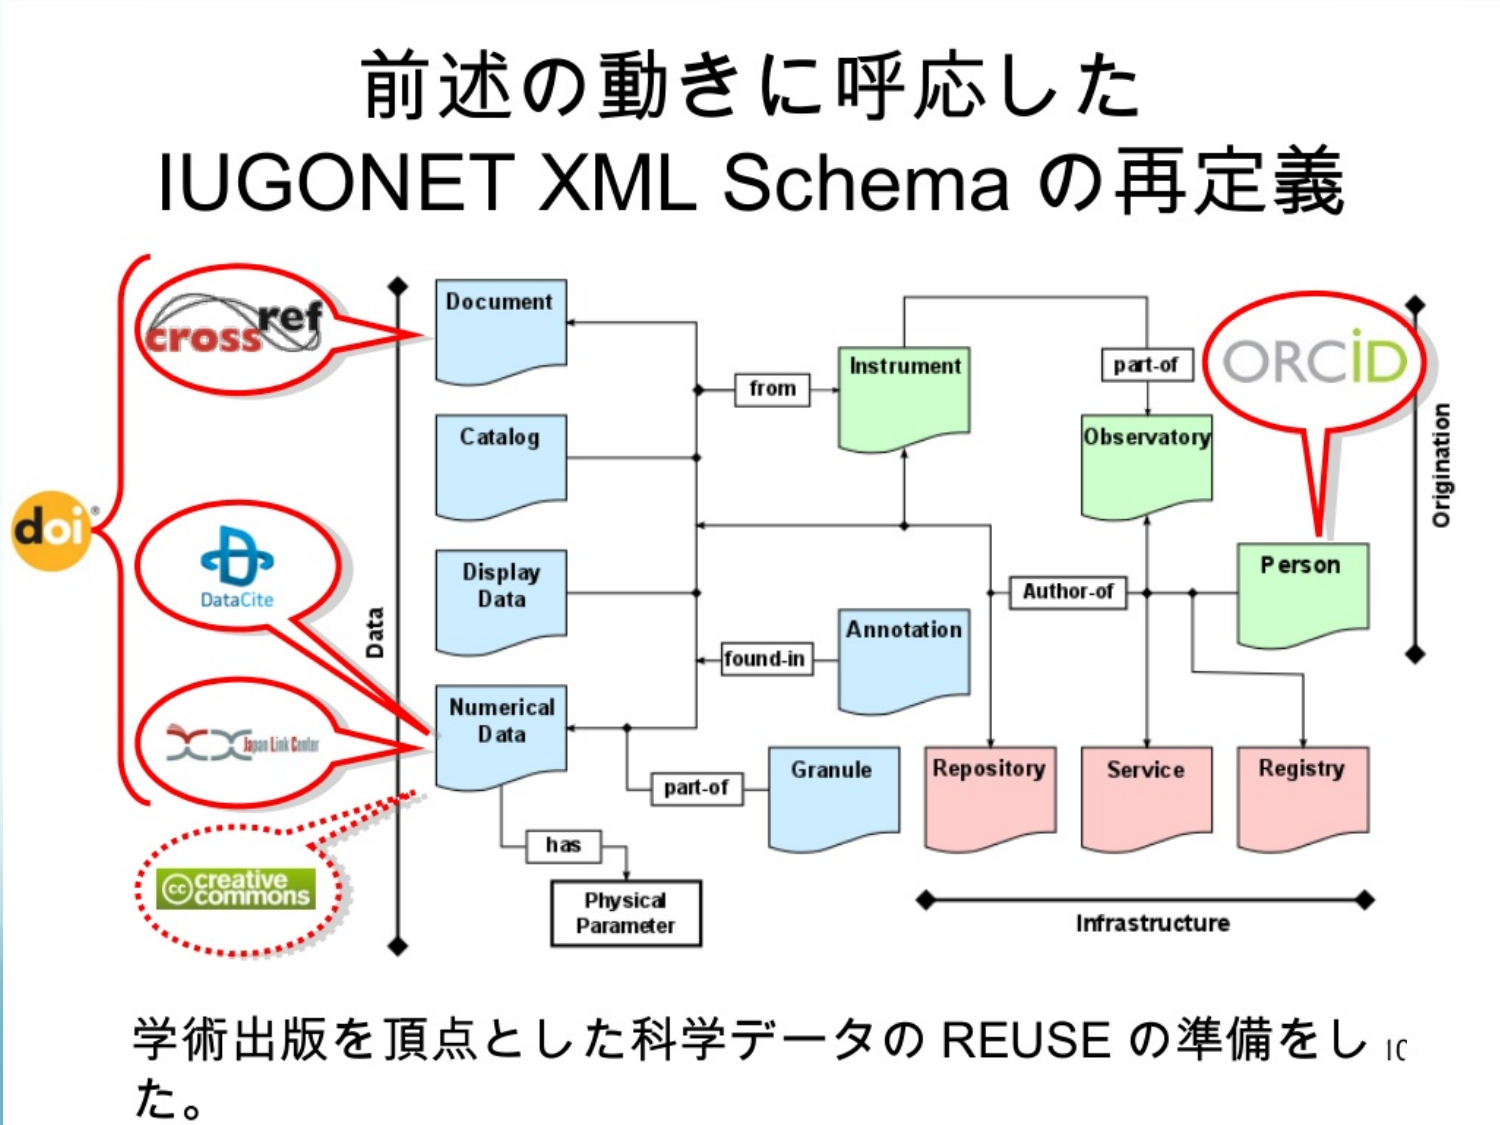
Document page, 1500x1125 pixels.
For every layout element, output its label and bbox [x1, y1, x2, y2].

list [2, 1, 1500, 1125]
